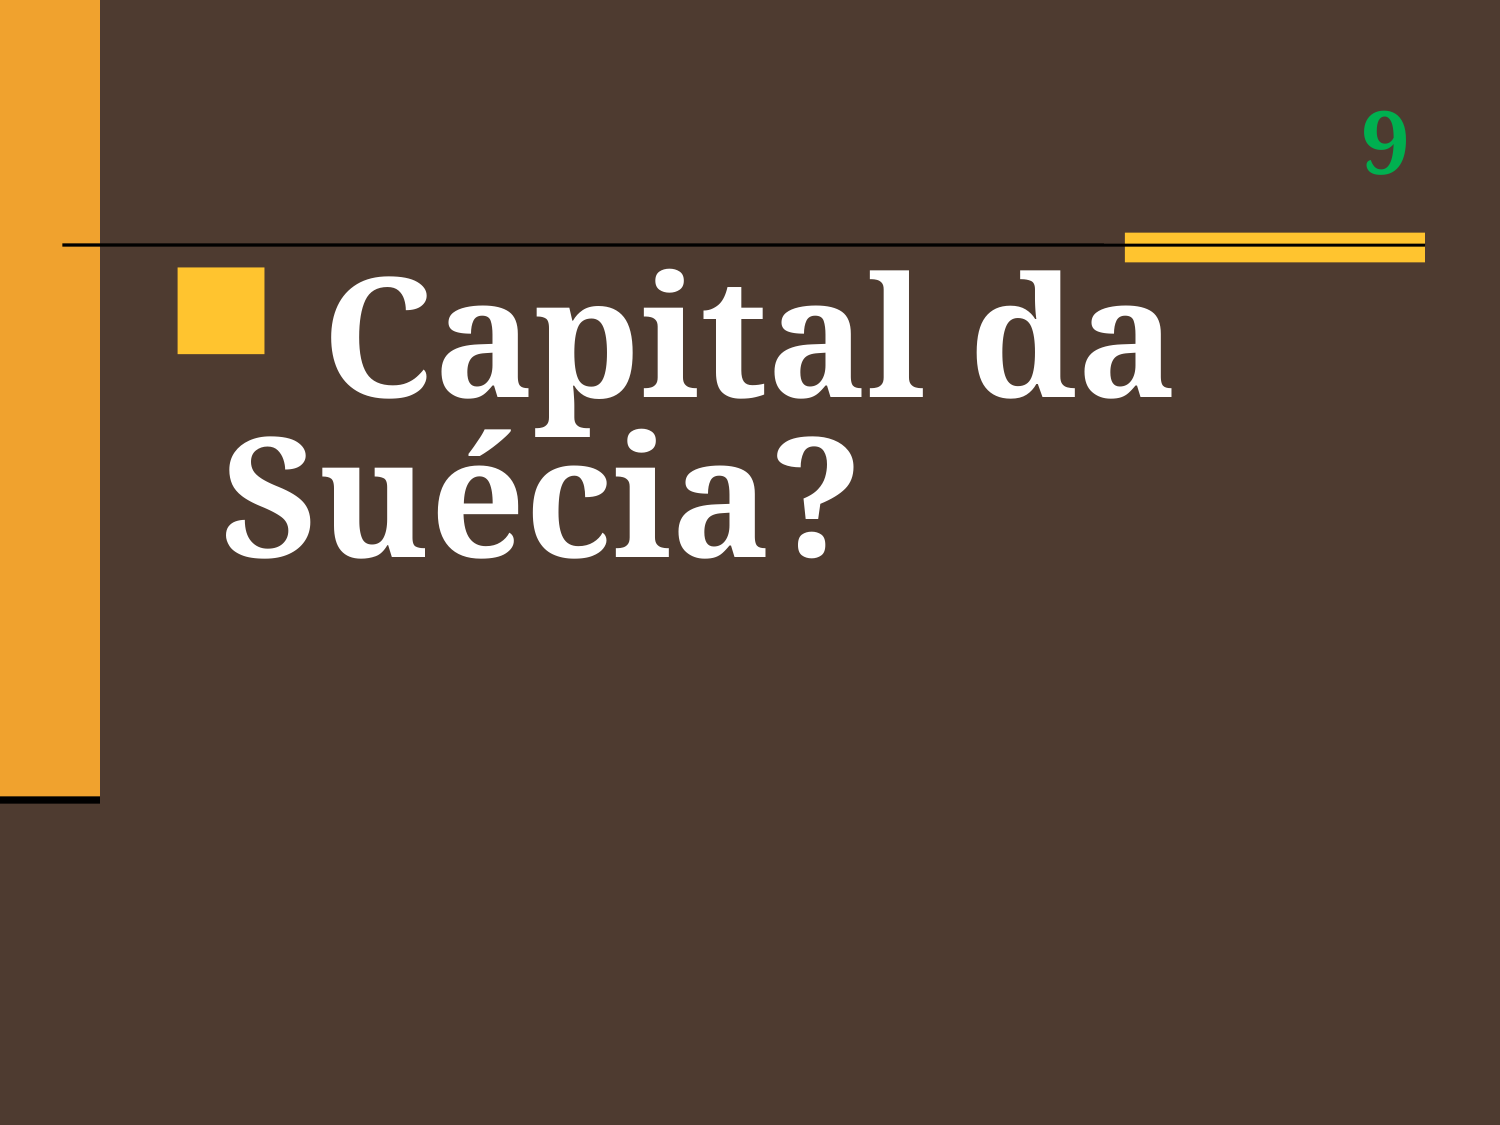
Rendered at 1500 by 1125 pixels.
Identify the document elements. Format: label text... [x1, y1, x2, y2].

list Capital da Suécia? [150, 262, 1425, 1047]
title 9 [150, 45, 1425, 234]
